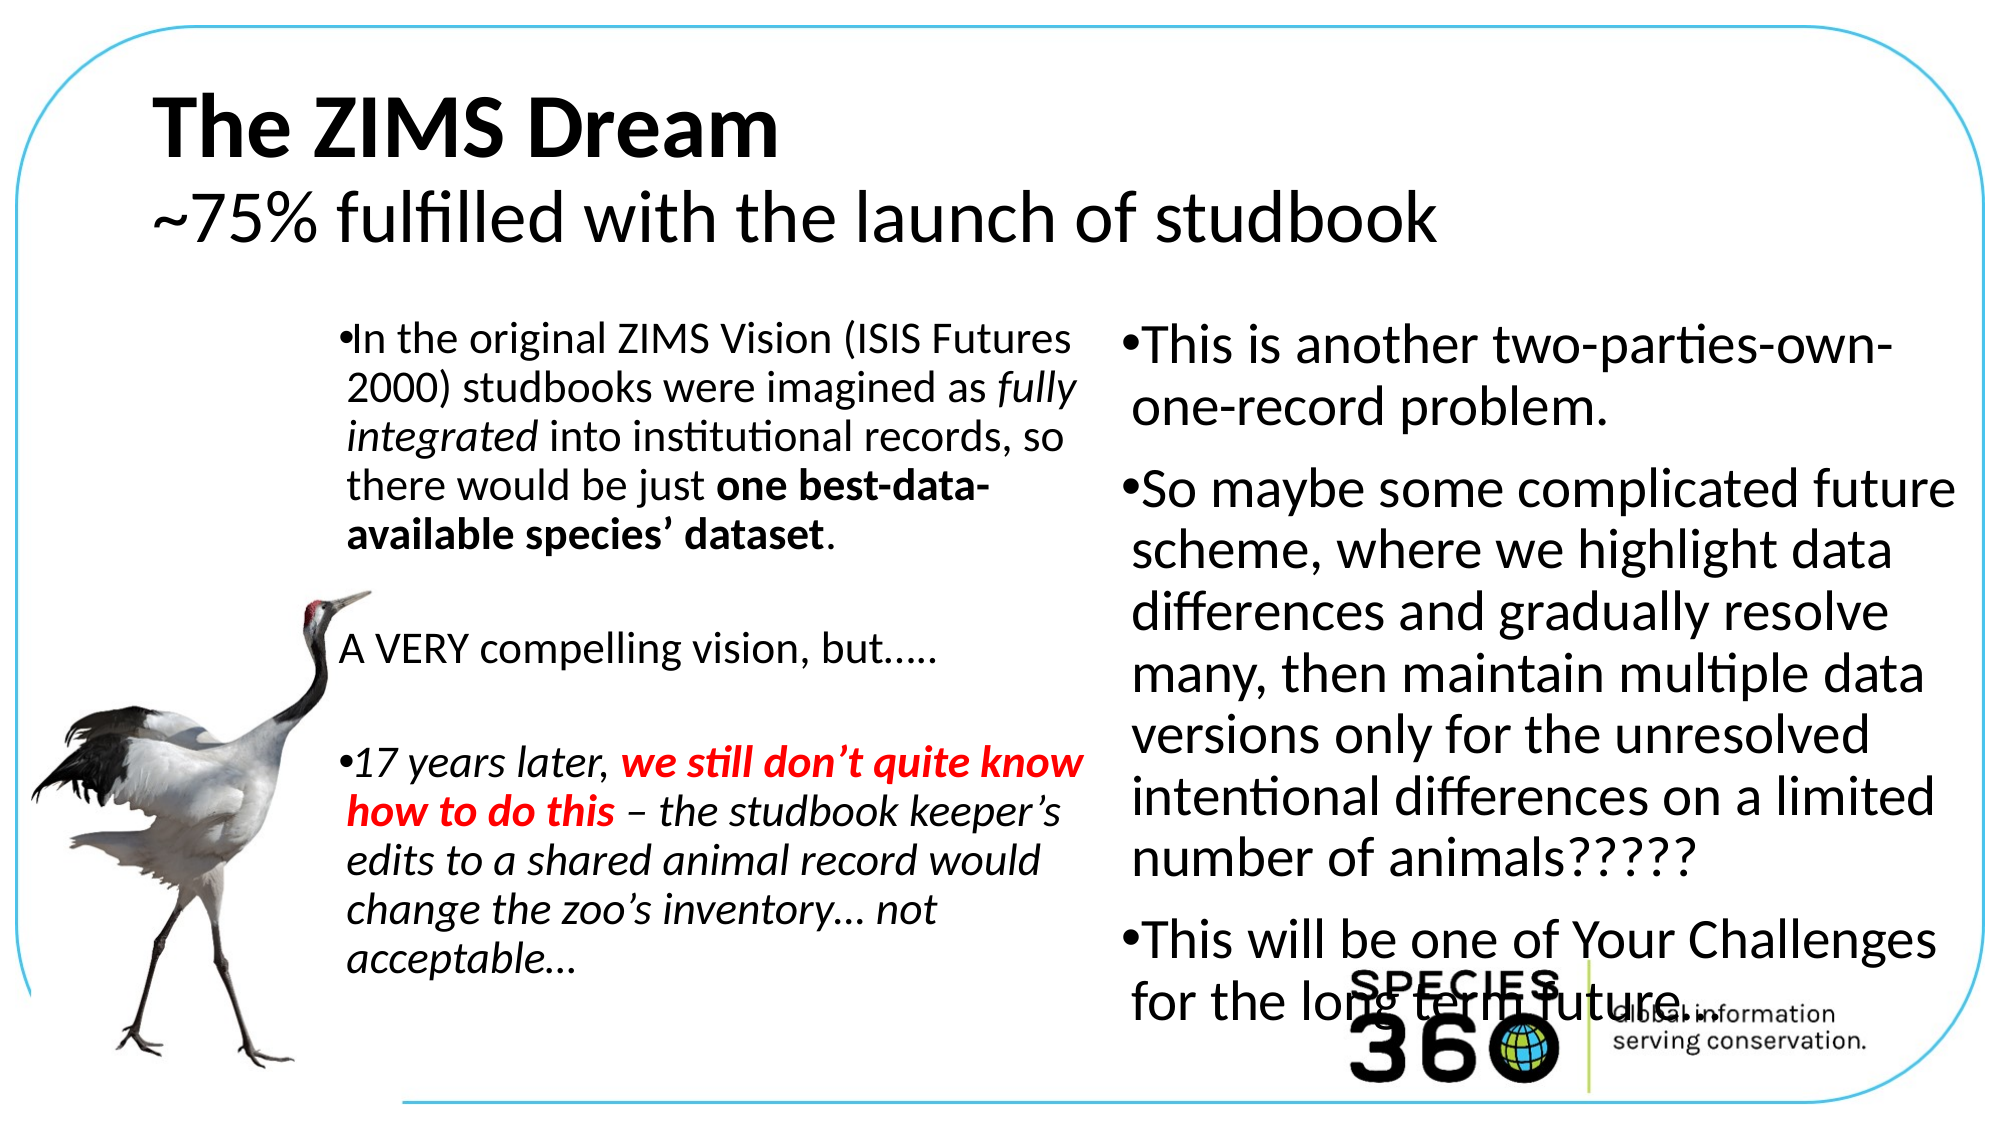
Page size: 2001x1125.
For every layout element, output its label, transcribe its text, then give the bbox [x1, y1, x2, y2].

title The ZIMS Dream ~75% fulfilled with the launch of studbook [137, 59, 1863, 278]
picture [15, 25, 1985, 1106]
list In the original ZIMS Vision (ISIS Futures 2000) studbooks were imagined as fully integrated into institutional records, so there would be just one best-data-available species’ dataset. A VERY compelling vision, but….. 17 years later, we still don’t quite know how to do this – the studbook keeper’s edits to a shared animal record would change the zoo’s inventory… not acceptable… [296, 299, 1072, 1014]
list This is another two-parties-own-one-record problem. So maybe some complicated future scheme, where we highlight data differences and gradually resolve many, then maintain multiple data versions only for the unresolved intentional differences on a limited number of animals????? This will be one of Your Challenges for the long term future… [1072, 299, 1980, 1070]
